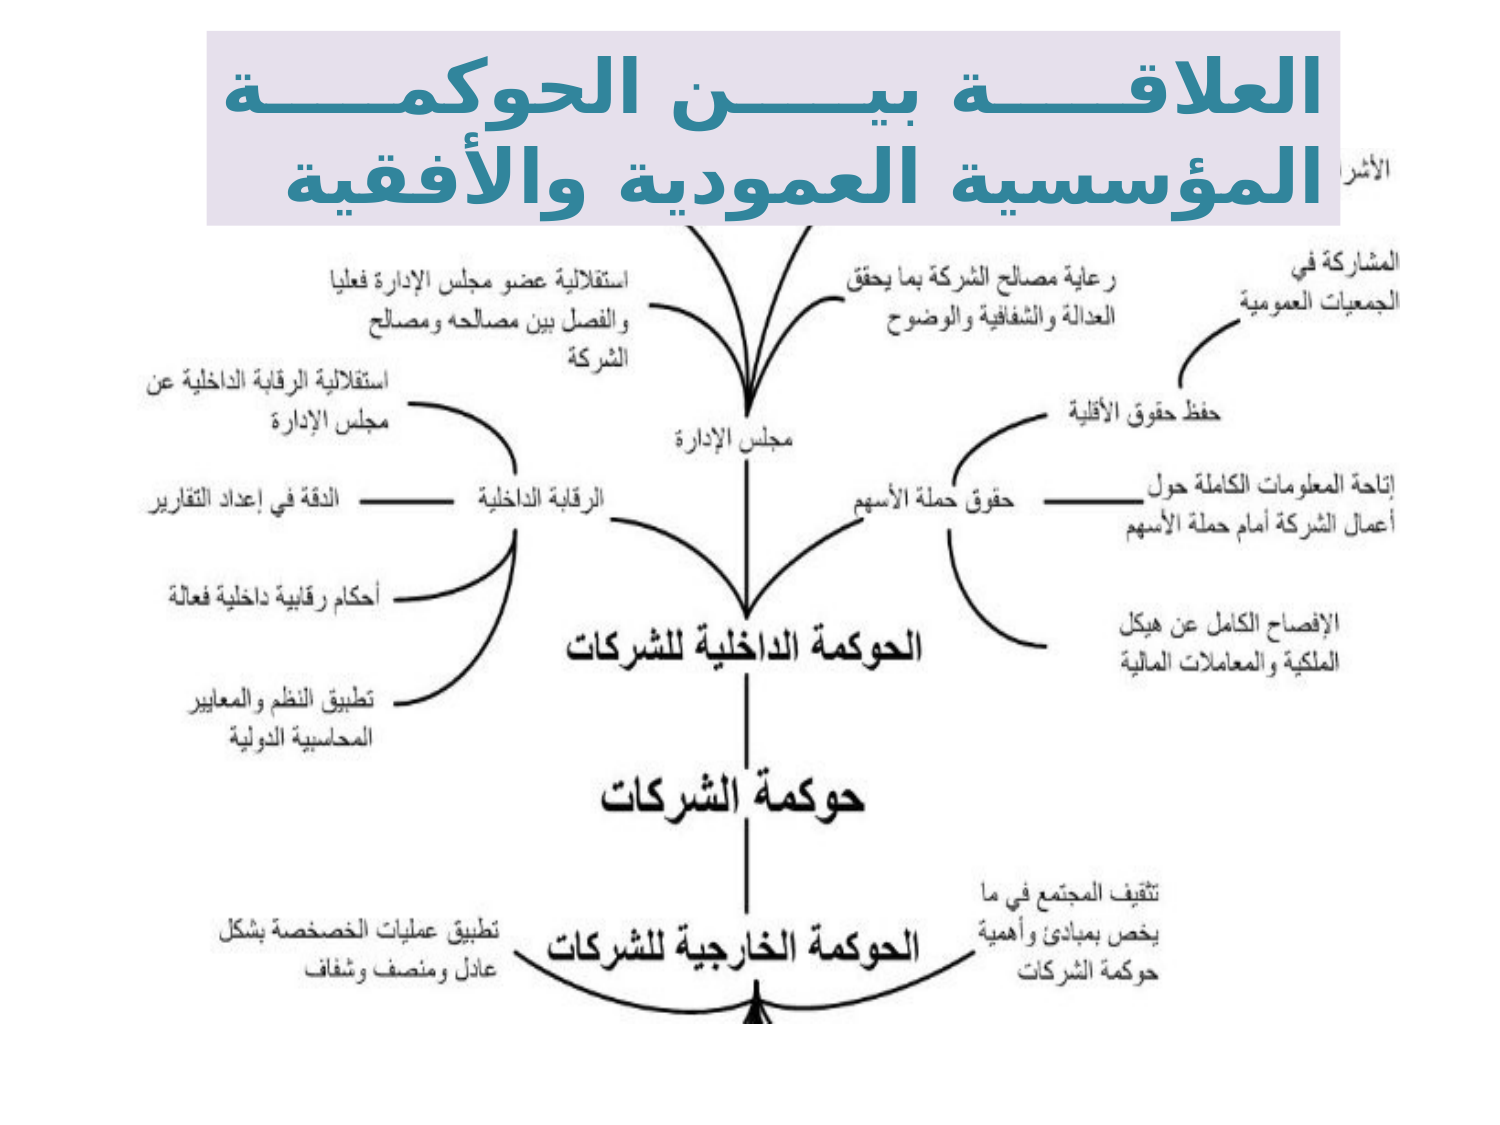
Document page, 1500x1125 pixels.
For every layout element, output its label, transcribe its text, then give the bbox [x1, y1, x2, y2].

text_box العلاقة بين الحوكمة المؤسسية العمودية والأفقية [206, 30, 1341, 147]
picture [123, 148, 1400, 1024]
